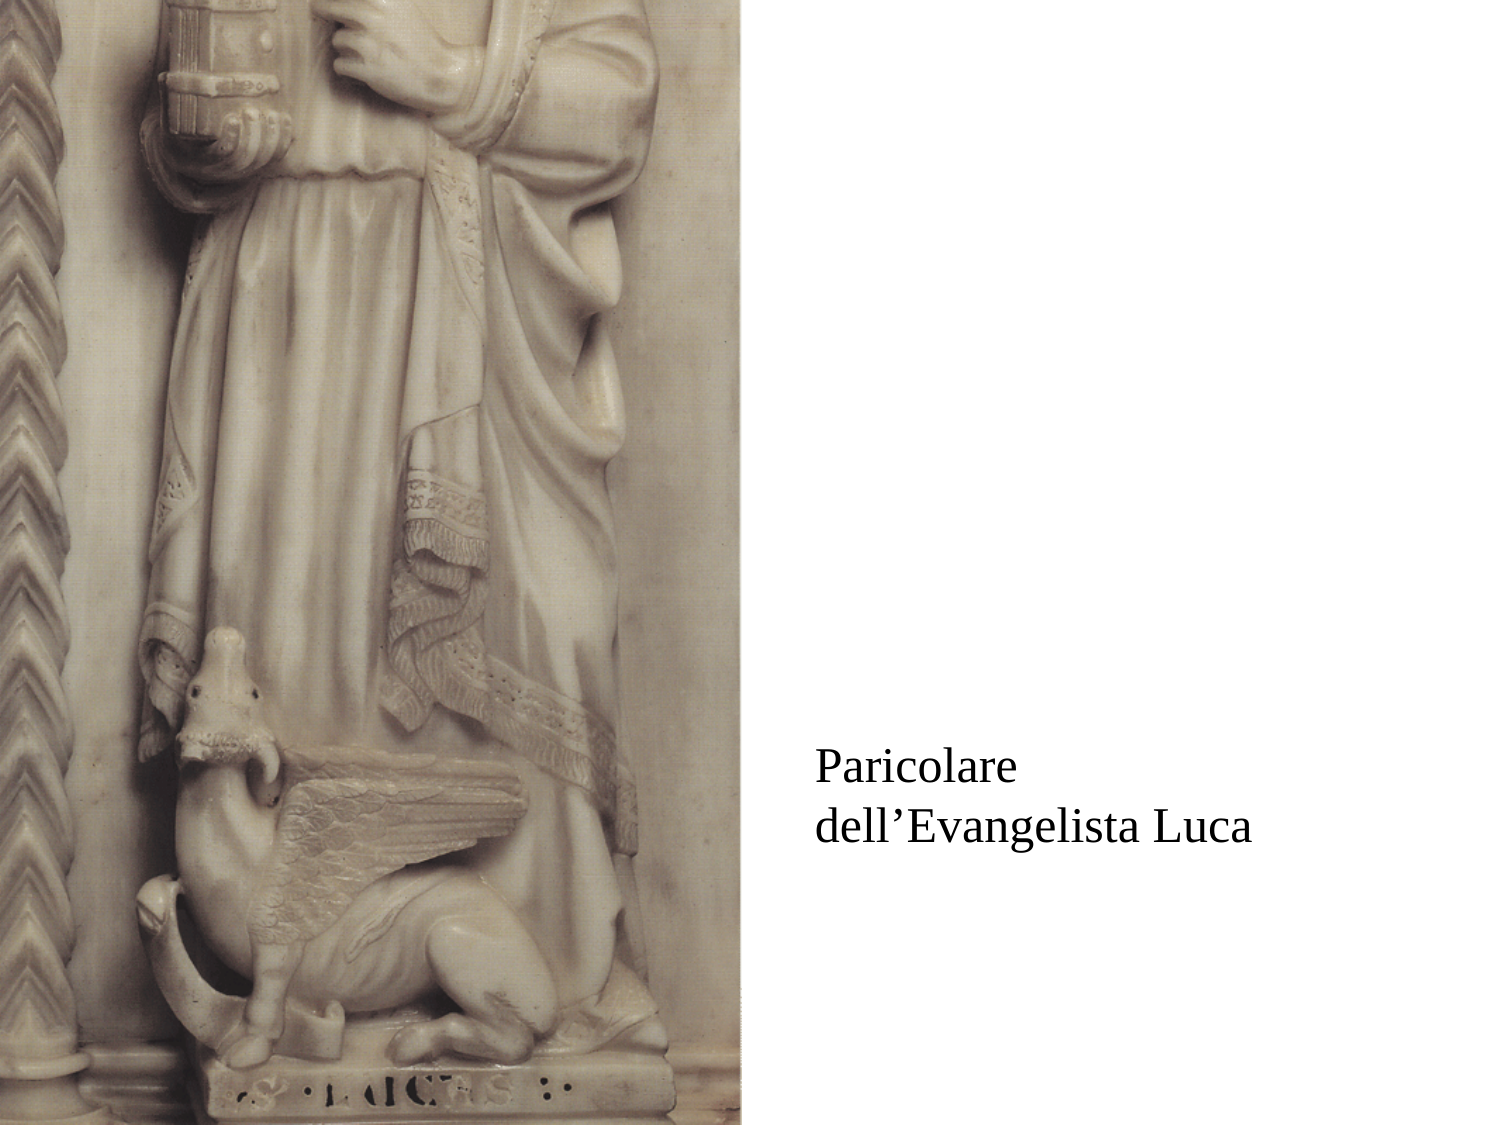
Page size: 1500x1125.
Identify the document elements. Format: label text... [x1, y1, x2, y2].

text_box Paricolare dell’Evangelista Luca [799, 724, 1463, 860]
picture [0, 0, 742, 1125]
